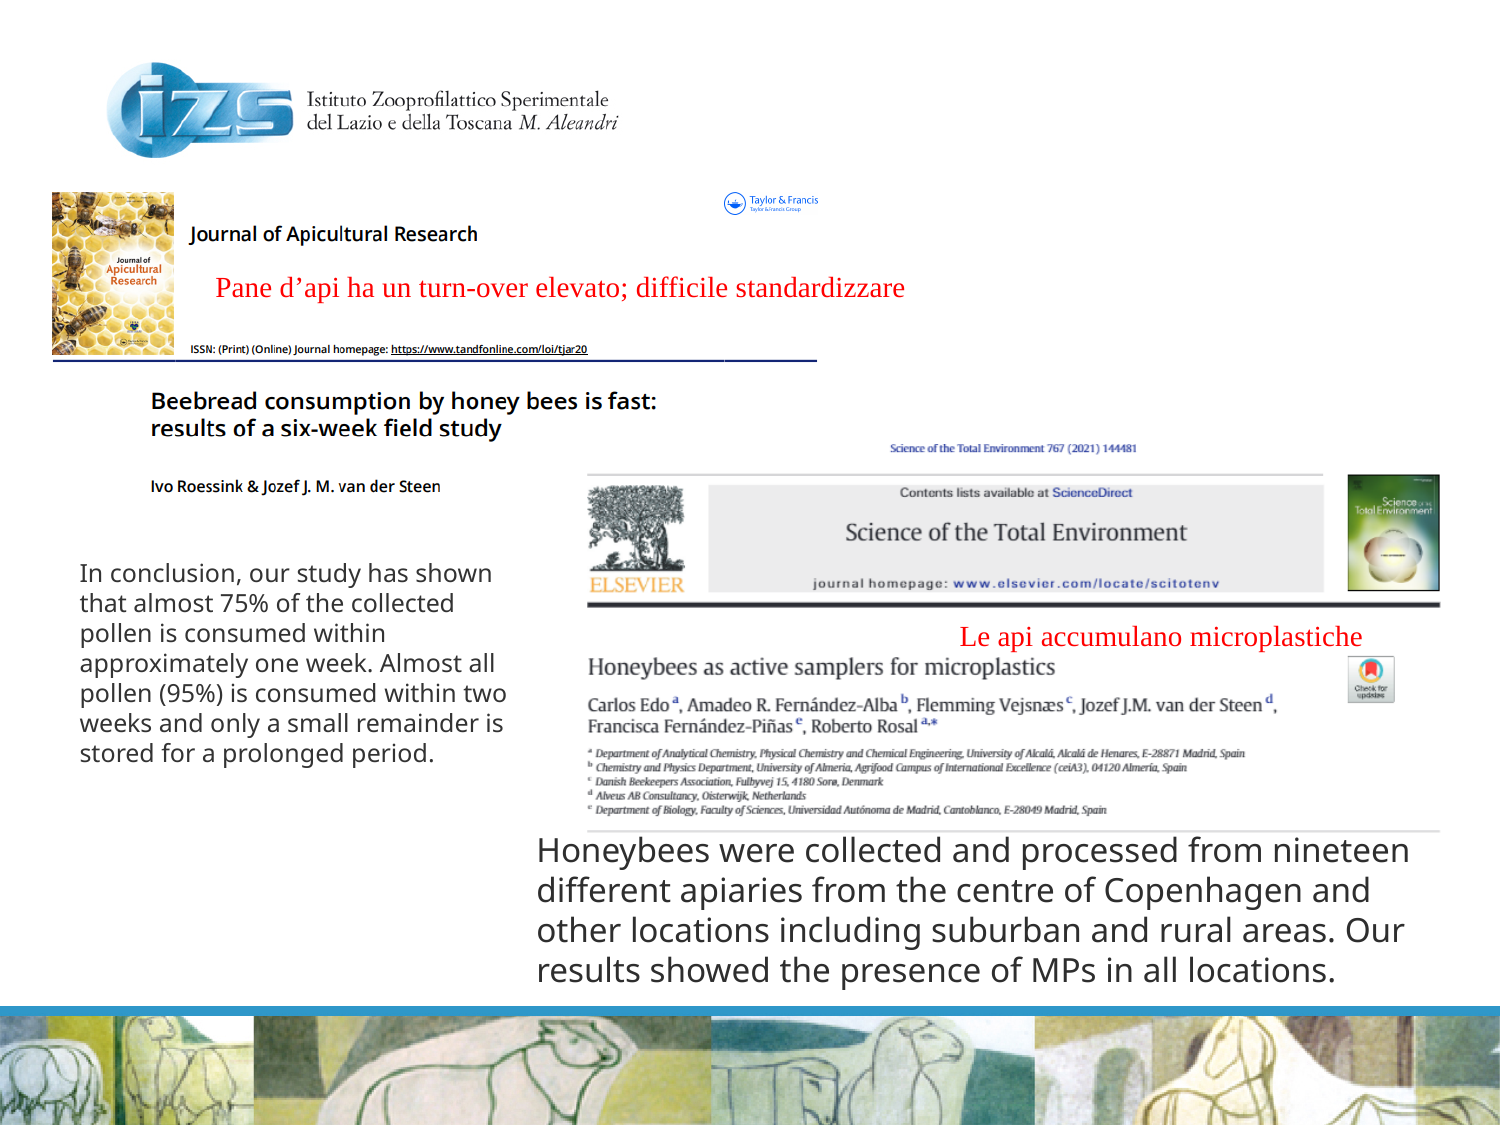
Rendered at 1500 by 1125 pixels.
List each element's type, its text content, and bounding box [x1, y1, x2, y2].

text_box Honeybees were collected and processed from nineteen different apiaries from the centre of Copenhagen and other locations including suburban and rural areas. Our results showed the presence of MPs in all locations. [521, 822, 1479, 997]
text_box Pane d’api ha un turn-over elevato; difficile standardizzare [840, 261, 945, 311]
text_box In conclusion, our study has shown that almost 75% of the collected pollen is consumed within approximately one week. Almost all pollen (95%) is consumed within two weeks and only a small remainder is stored for a prolonged period. [64, 550, 538, 775]
picture [0, 0, 1500, 1125]
